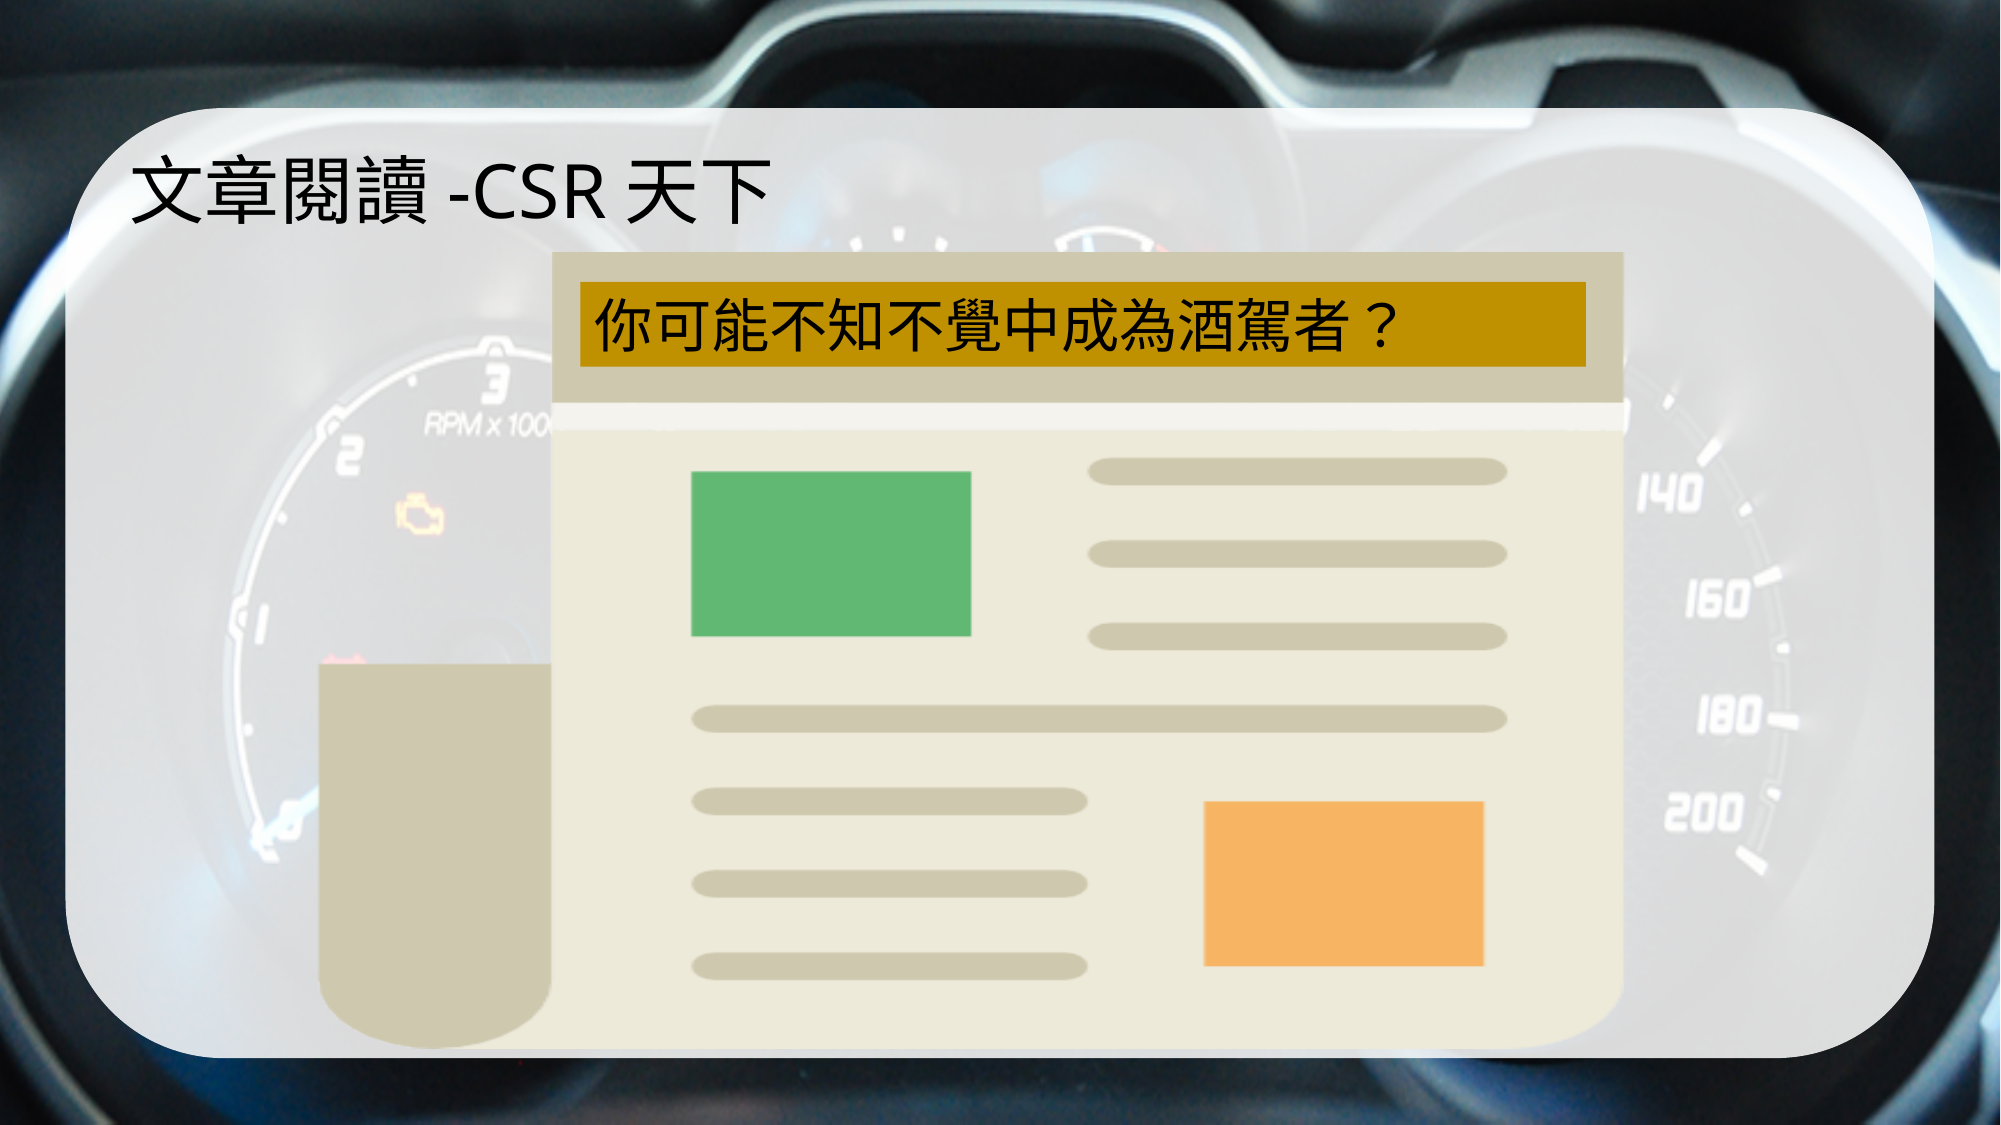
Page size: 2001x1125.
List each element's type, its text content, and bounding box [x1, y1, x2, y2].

text_box 文章閱讀-CSR天下 [114, 136, 790, 242]
text_box [64, 107, 1936, 1060]
picture [0, 0, 2001, 1125]
